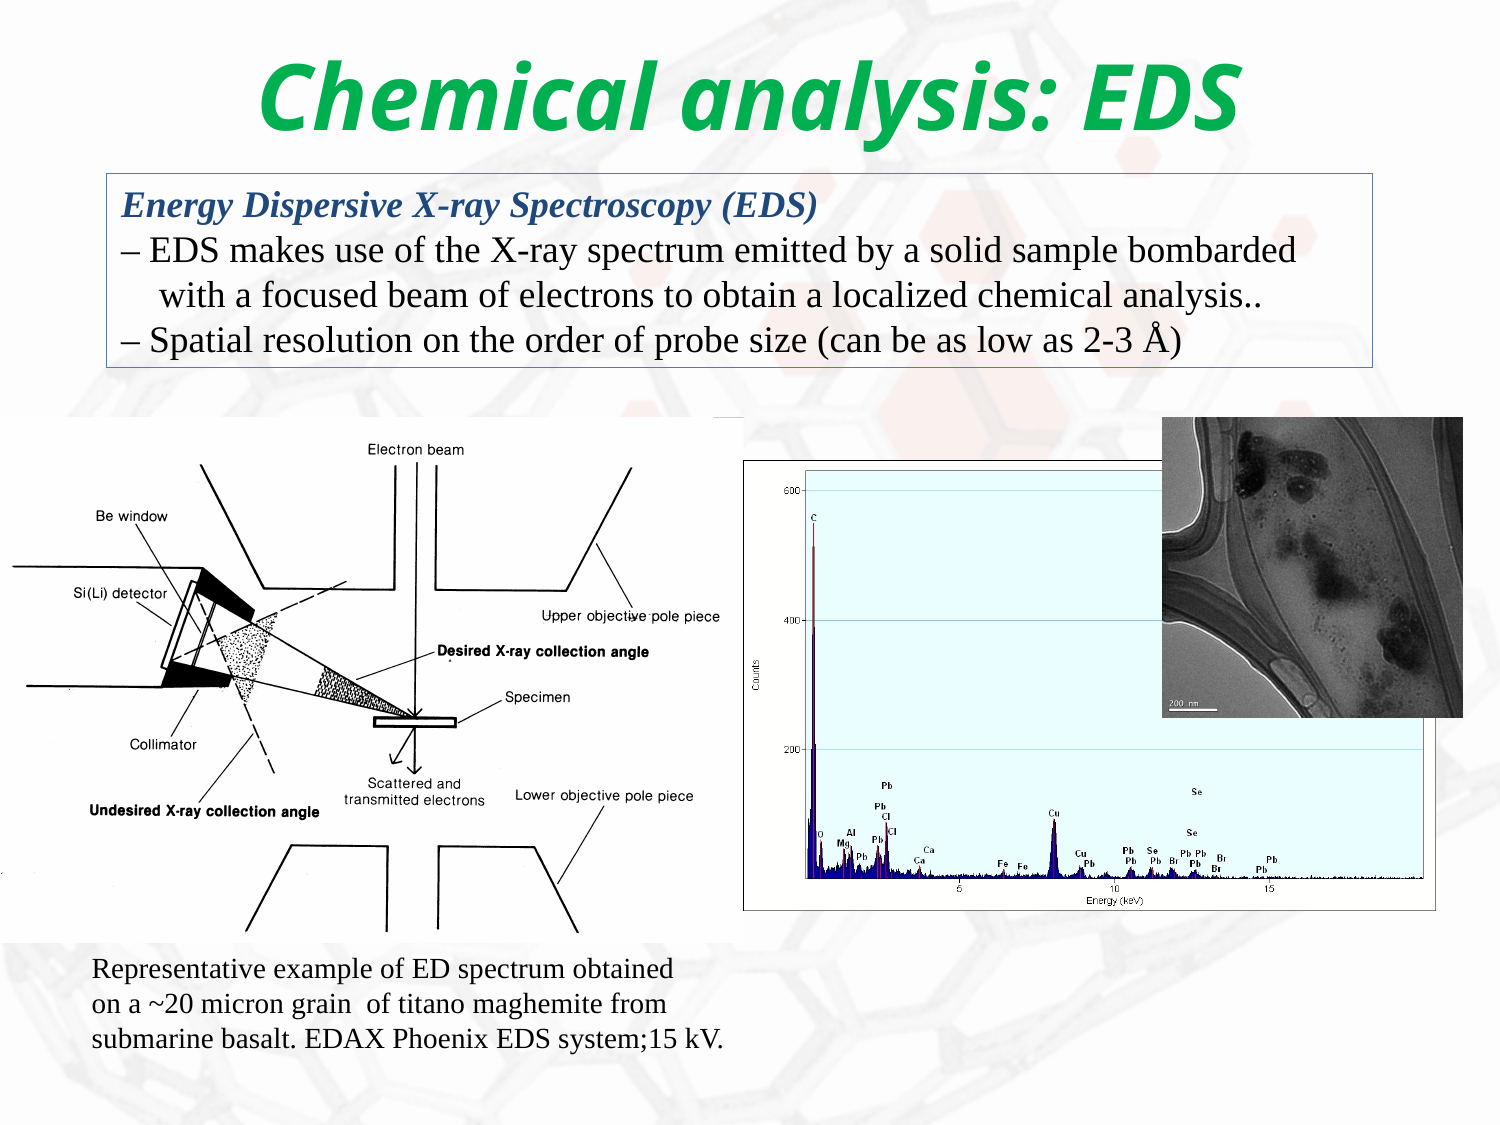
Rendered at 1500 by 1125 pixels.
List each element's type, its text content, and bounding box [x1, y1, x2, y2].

title Chemical analysis: EDS [74, 0, 1426, 188]
text_box Representative example of ED spectrum obtained on a ~20 micron grain of titano maghemite from submarine basalt. EDAX Phoenix EDS system;15 kV. [76, 951, 740, 1063]
picture [0, 0, 1500, 1125]
text_box Energy Dispersive X-ray Spectroscopy (EDS) – EDS makes use of the X-ray spectrum emitted by a solid sample bombarded with a focused beam of electrons to obtain a localized chemical analysis.. – Spatial resolution on the order of probe size (can be as low as 2-3 Å) [106, 173, 1373, 368]
